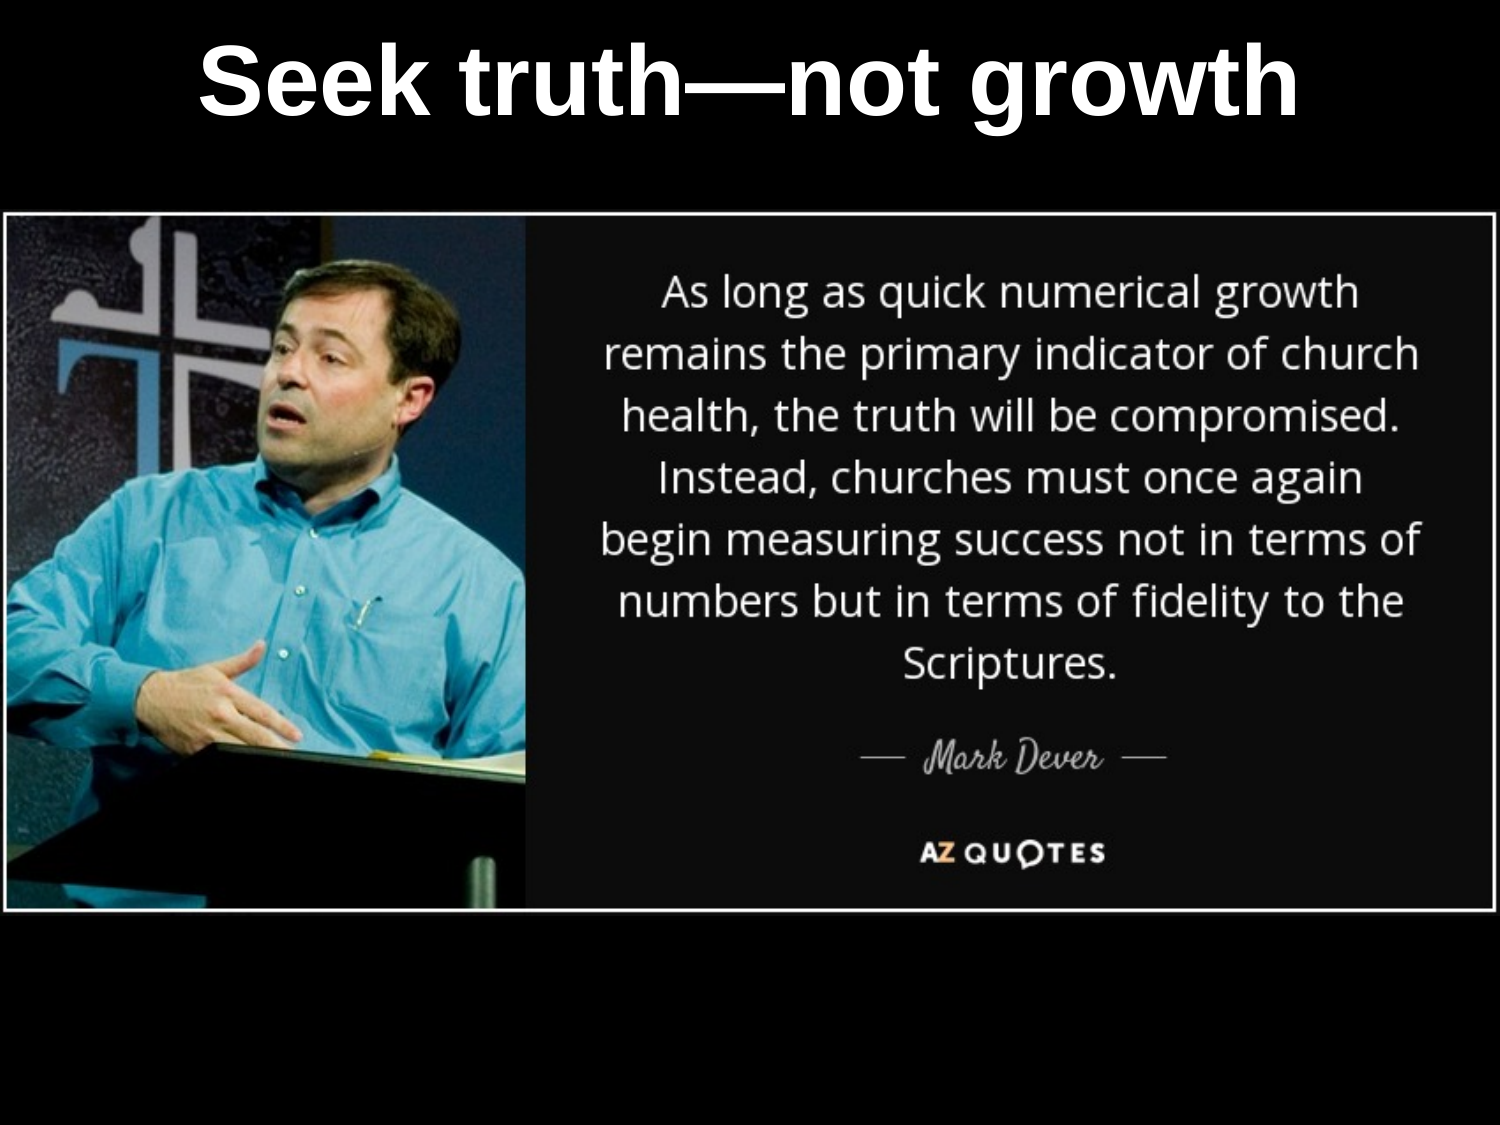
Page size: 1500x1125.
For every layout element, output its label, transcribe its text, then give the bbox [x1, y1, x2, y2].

title Seek truth—not growth [0, 8, 1500, 187]
picture [0, 209, 1500, 916]
